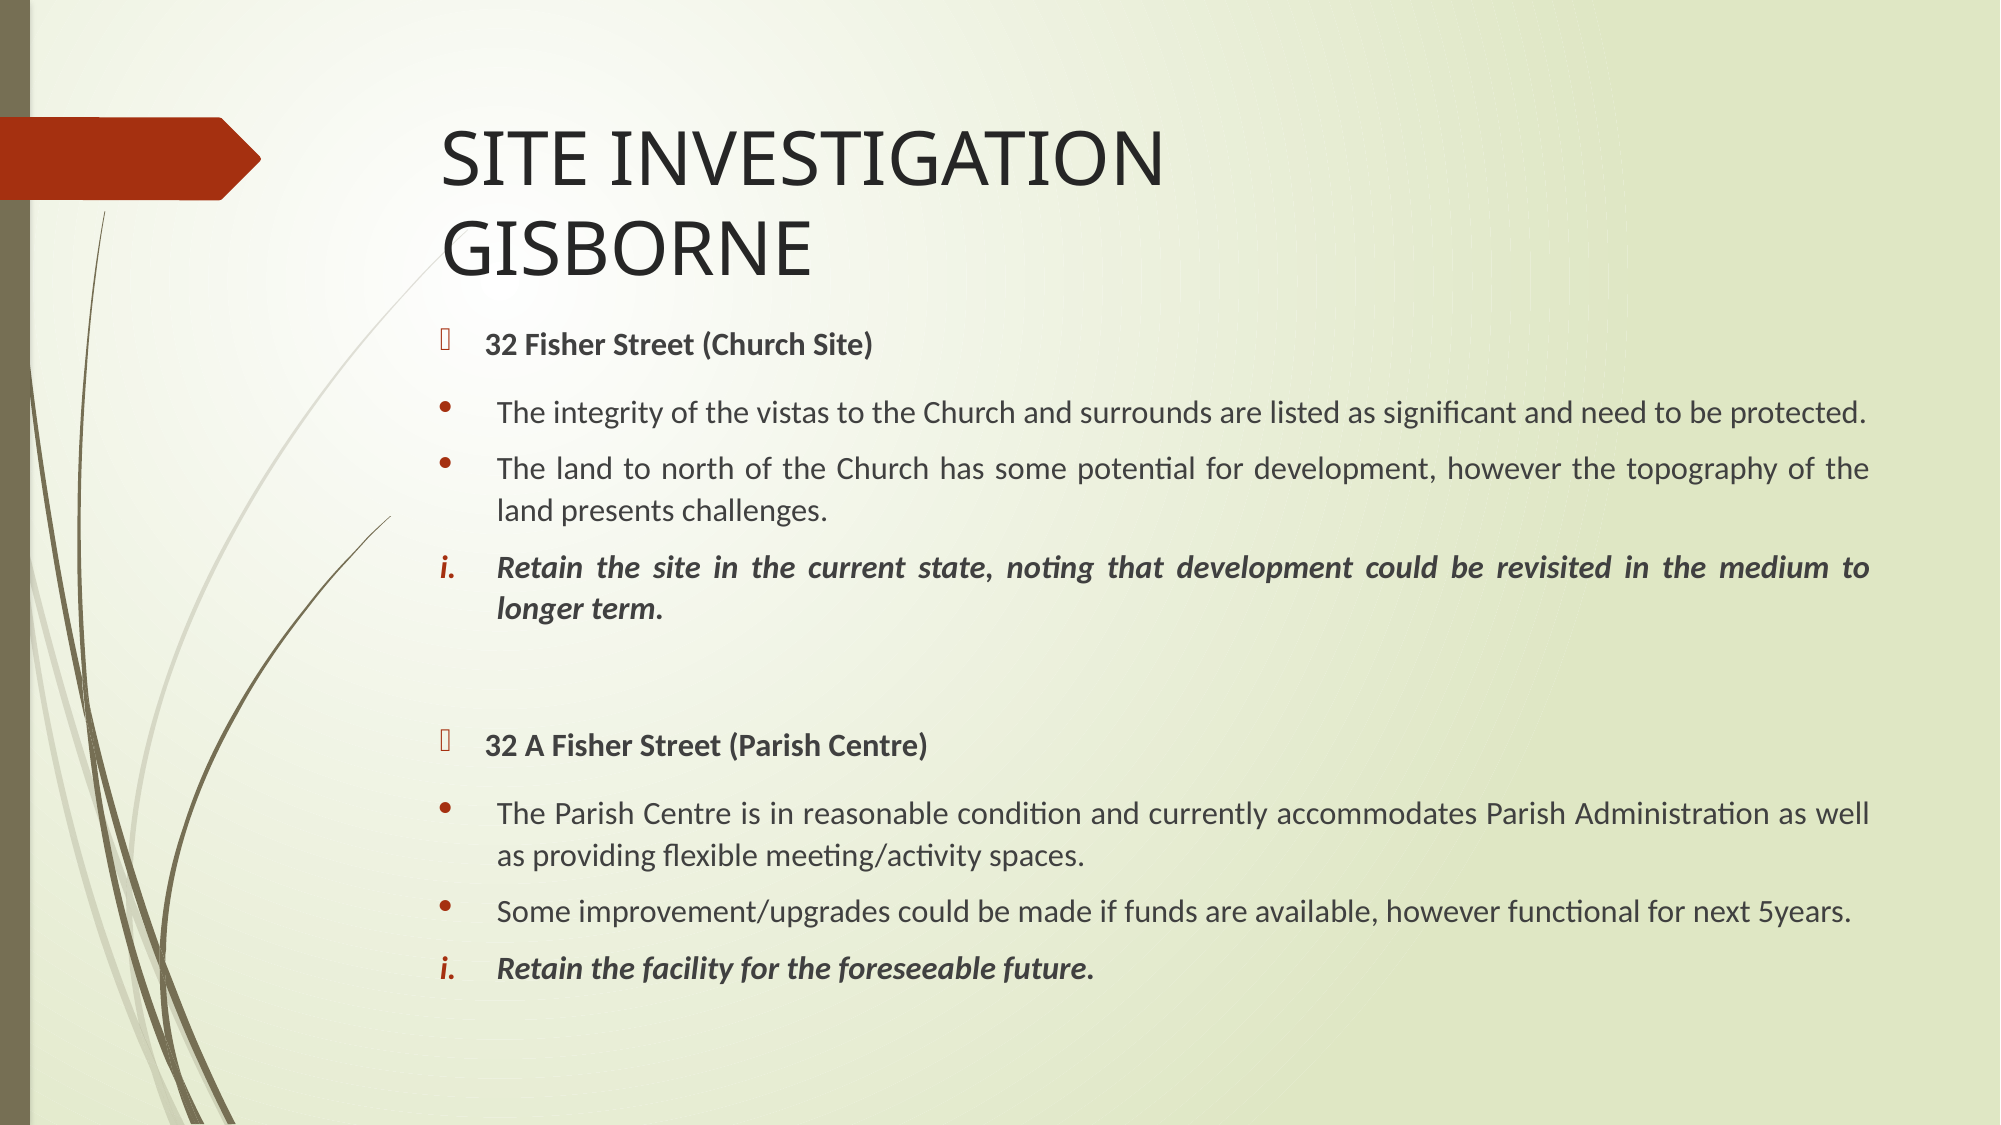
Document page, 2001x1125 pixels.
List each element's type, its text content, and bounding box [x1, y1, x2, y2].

list 32 Fisher Street (Church Site) The integrity of the vistas to the Church and surrounds are listed as significant and need to be protected. The land to north of the Church has some potential for development, however the topography of the land presents challenges. Retain the site in the current state, noting that development could be revisited in the medium to longer term. 32 A Fisher Street (Parish Centre) The Parish Centre is in reasonable condition and currently accommodates Parish Administration as well as providing flexible meeting/activity spaces. Some improvement/upgrades could be made if funds are available, however functional for next 5years. Retain the facility for the foreseeable future. [424, 312, 1888, 1023]
title SITE INVESTIGATION GISBORNE [425, 102, 1888, 312]
